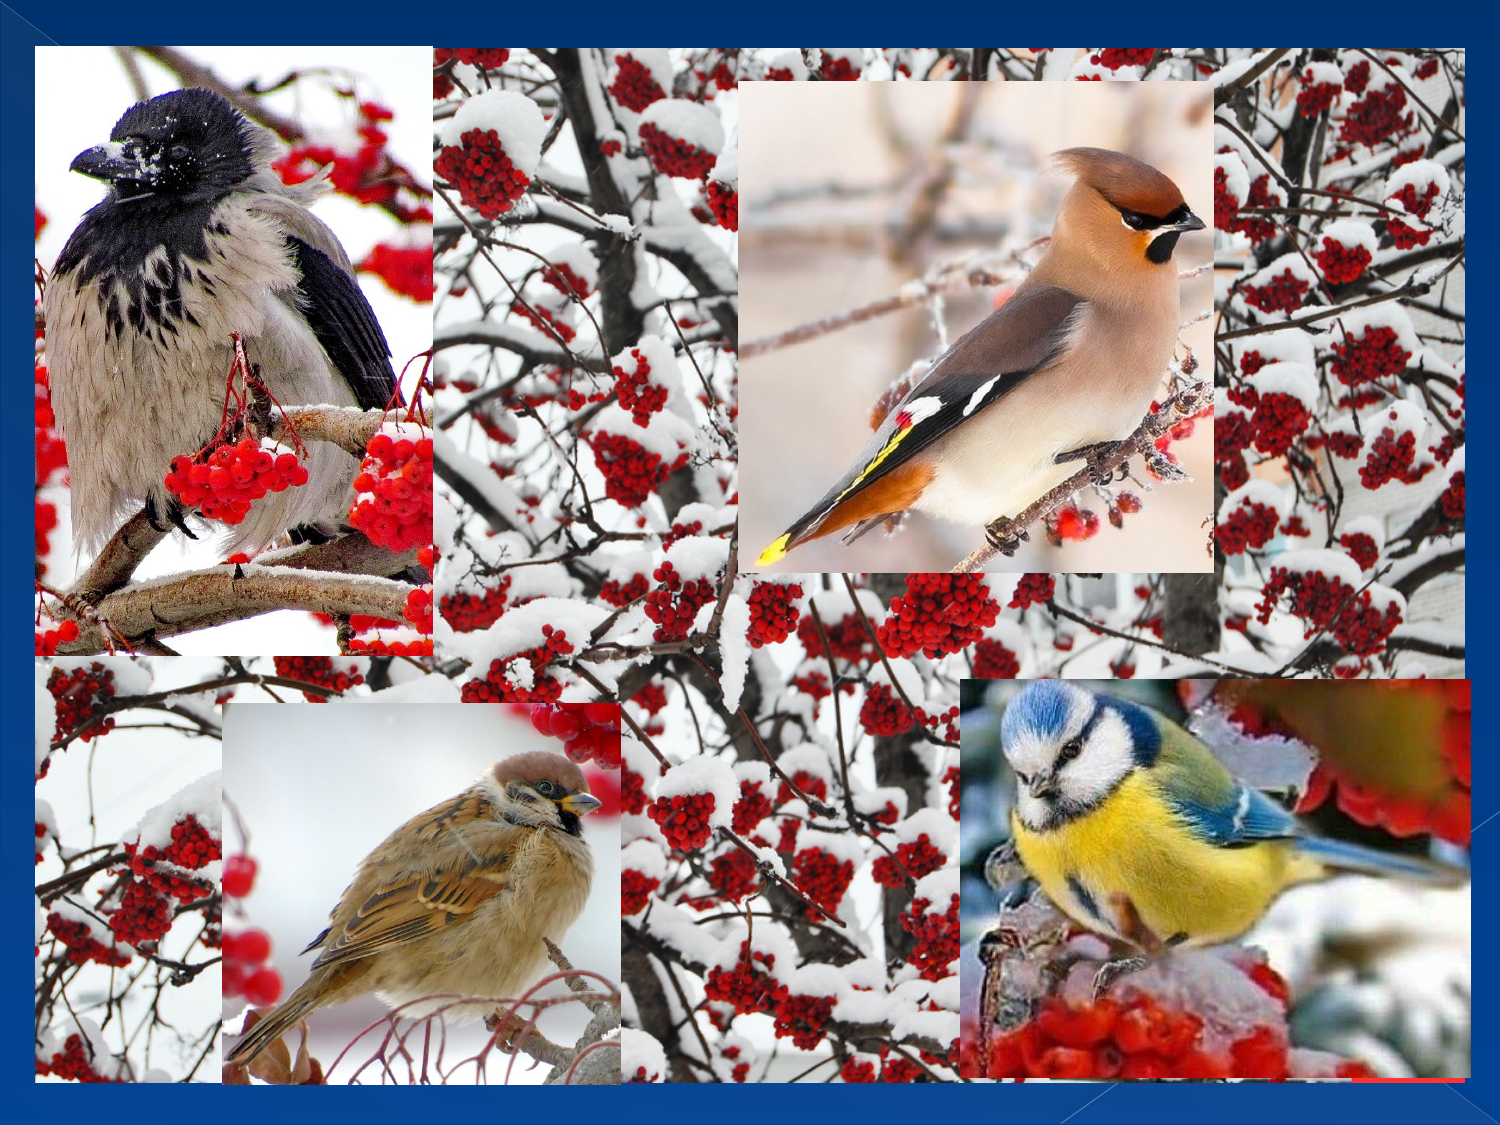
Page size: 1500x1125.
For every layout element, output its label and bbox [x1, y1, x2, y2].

picture [34, 46, 1471, 1085]
